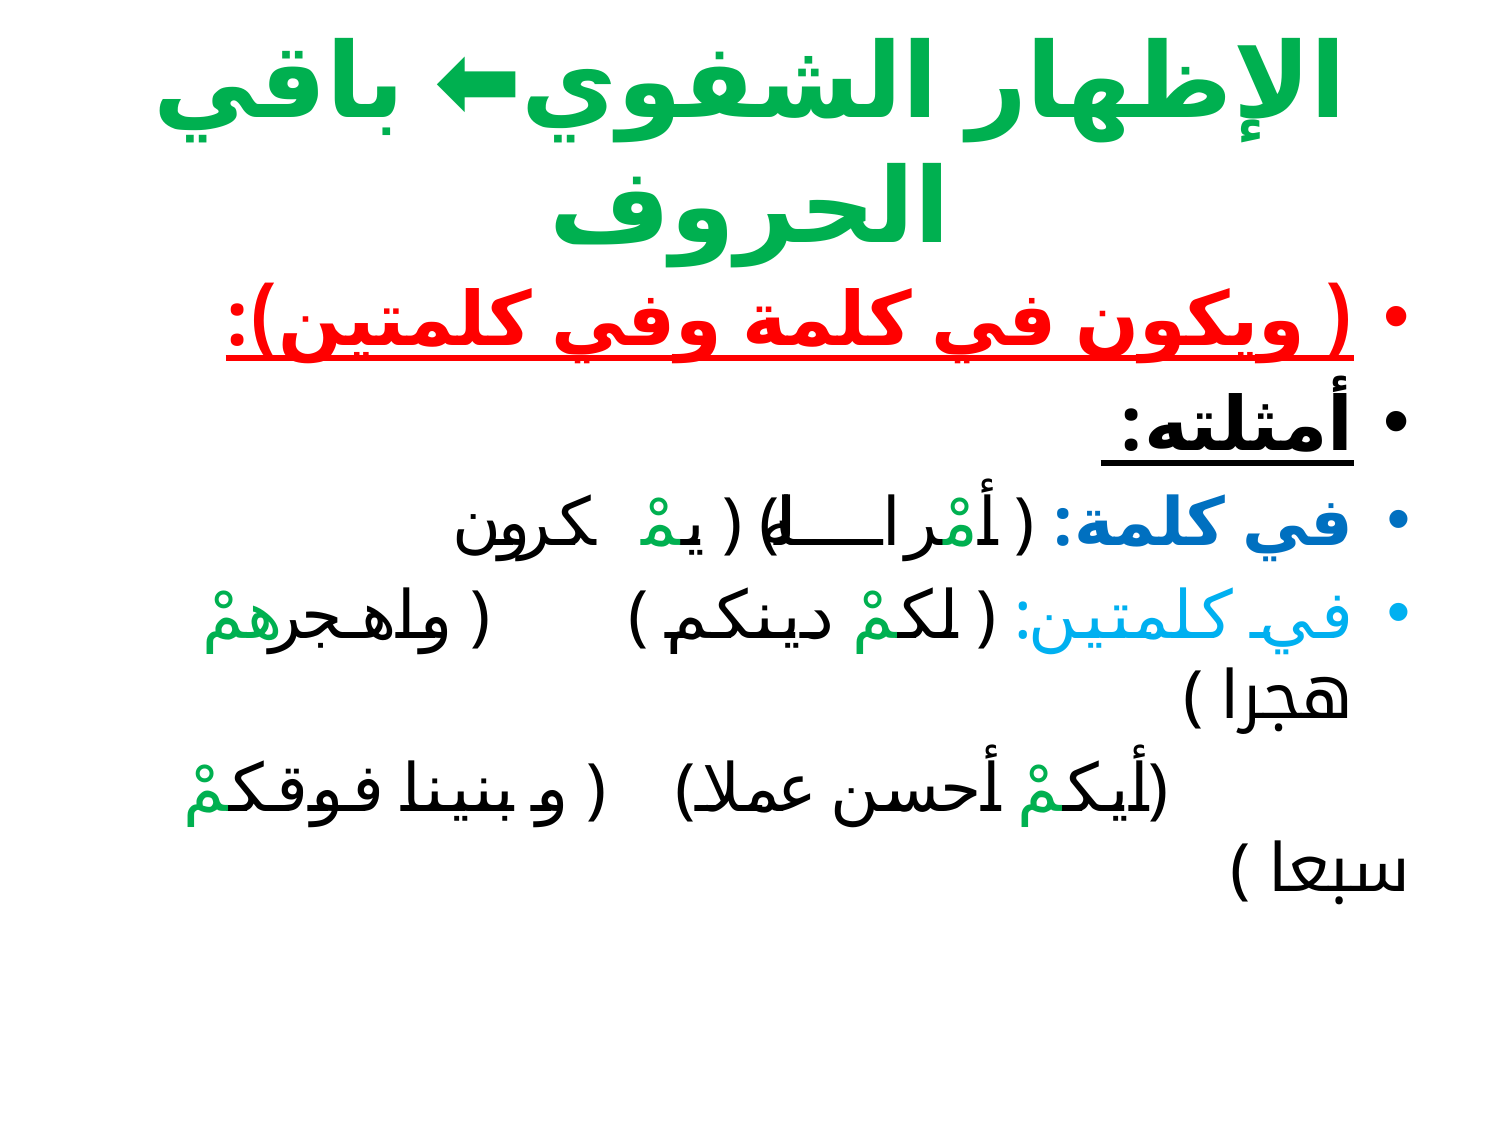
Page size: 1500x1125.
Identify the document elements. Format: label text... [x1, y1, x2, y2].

list ( ويكون في كلمة وفي كلمتين): أمثلته: في كلمة: ﴿ أمْر الله ﴾ ﴿ يمْكرون ﴾ في كلمتين: ﴿ لكمْ دينكم ﴾ ﴿ واهجرهمْ هجرا ﴾ ﴿أيكمْ أحسن عملا﴾ ﴿ و بنينا فوقكمْ سبعا ﴾ [75, 262, 1425, 1005]
title الإظهار الشفوي⬅ باقي الحروف [75, 45, 1425, 233]
